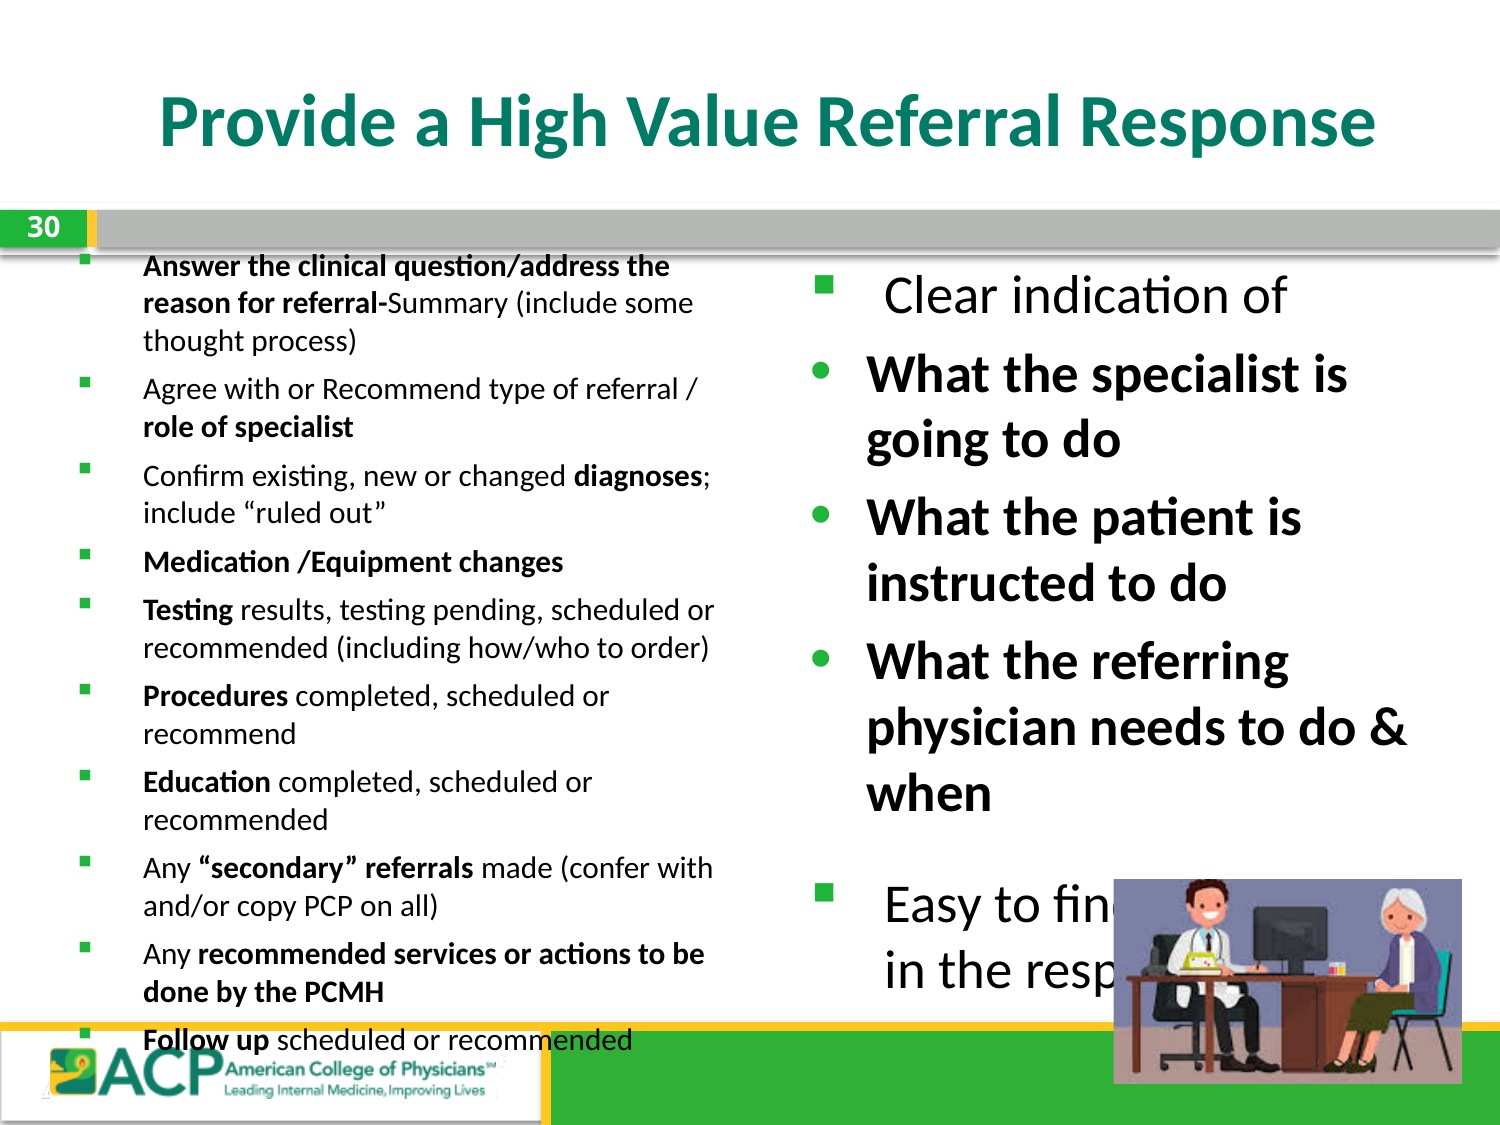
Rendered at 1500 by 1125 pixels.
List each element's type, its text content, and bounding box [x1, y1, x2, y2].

slide_number 30 [0, 208, 88, 249]
list Clear indication of What the specialist is going to do What the patient is instructed to do What the referring physician needs to do & when Easy to find & refer to in the response note [794, 251, 1433, 1011]
picture [1113, 879, 1463, 1085]
picture [50, 1047, 496, 1099]
list Answer the clinical question/address the reason for referral-Summary (include some thought process) Agree with or Recommend type of referral / role of specialist Confirm existing, new or changed diagnoses; include “ruled out” Medication /Equipment changes Testing results, testing pending, scheduled or recommended (including how/who to order) Procedures completed, scheduled or recommend Education completed, scheduled or recommended Any “secondary” referrals made (confer with and/or copy PCP on all) Any recommended services or actions to be done by the PCMH Follow up scheduled or recommended [61, 237, 750, 1066]
title Provide a High Value Referral Response [112, 45, 1425, 188]
